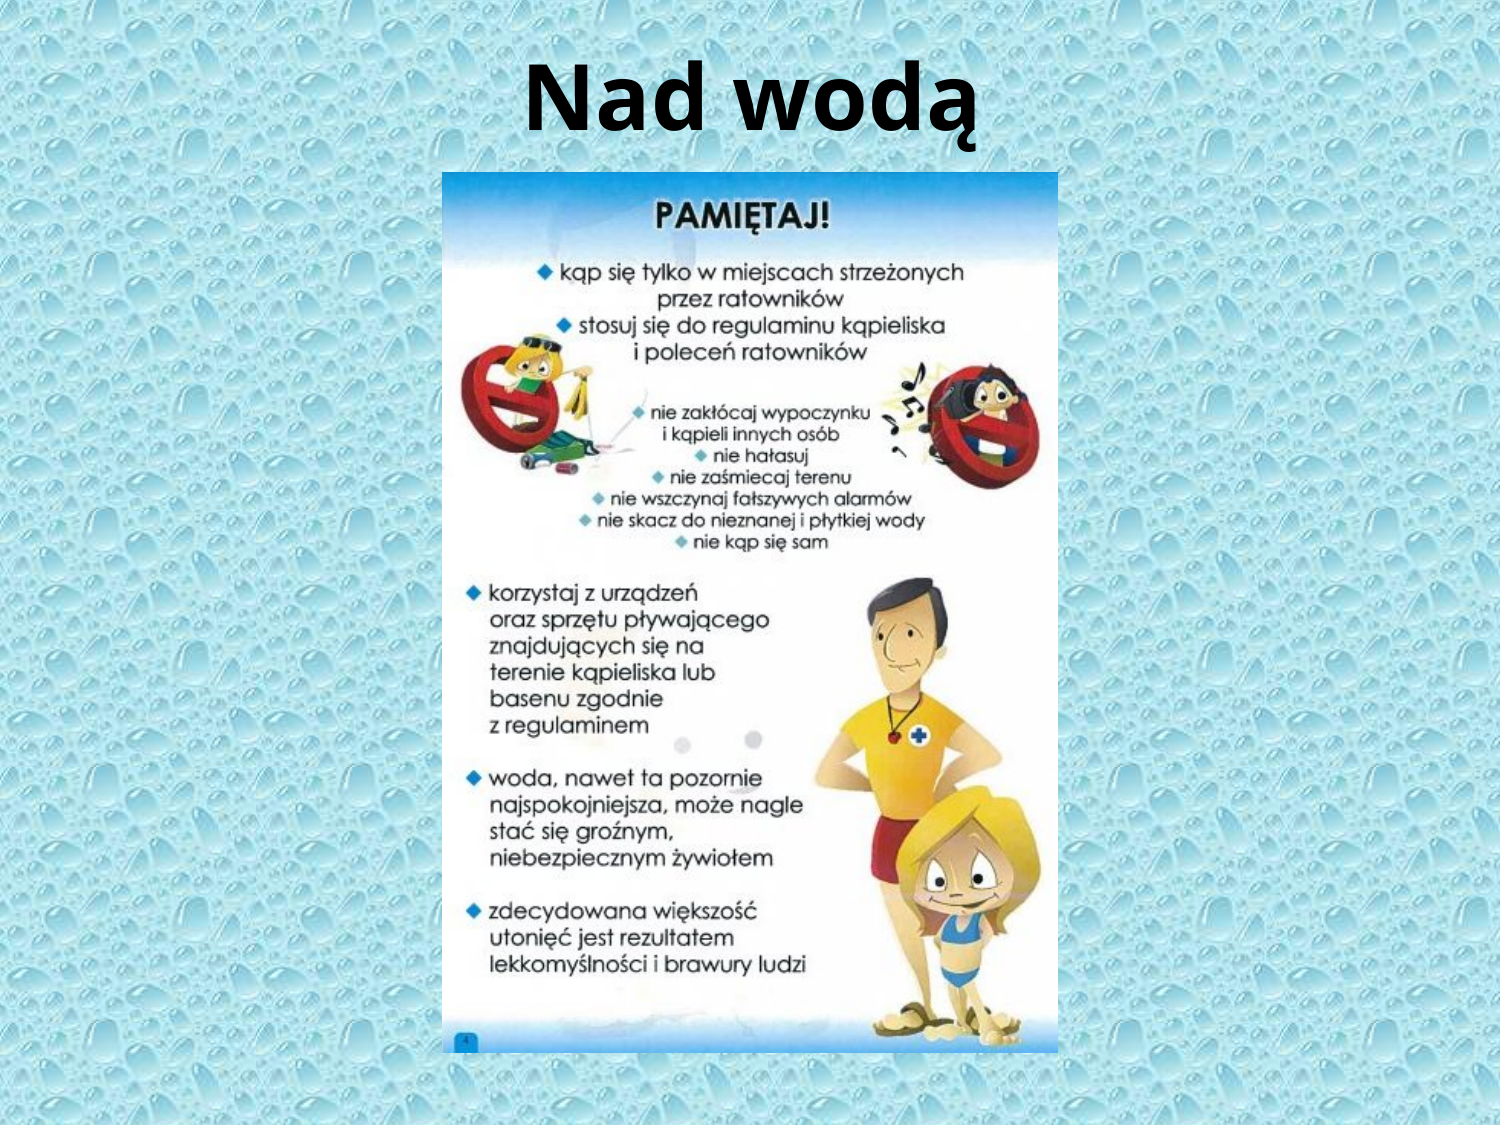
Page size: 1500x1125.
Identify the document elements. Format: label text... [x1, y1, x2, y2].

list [442, 172, 1058, 1053]
picture [0, 0, 1500, 1125]
title Nad wodą [76, 0, 1427, 188]
